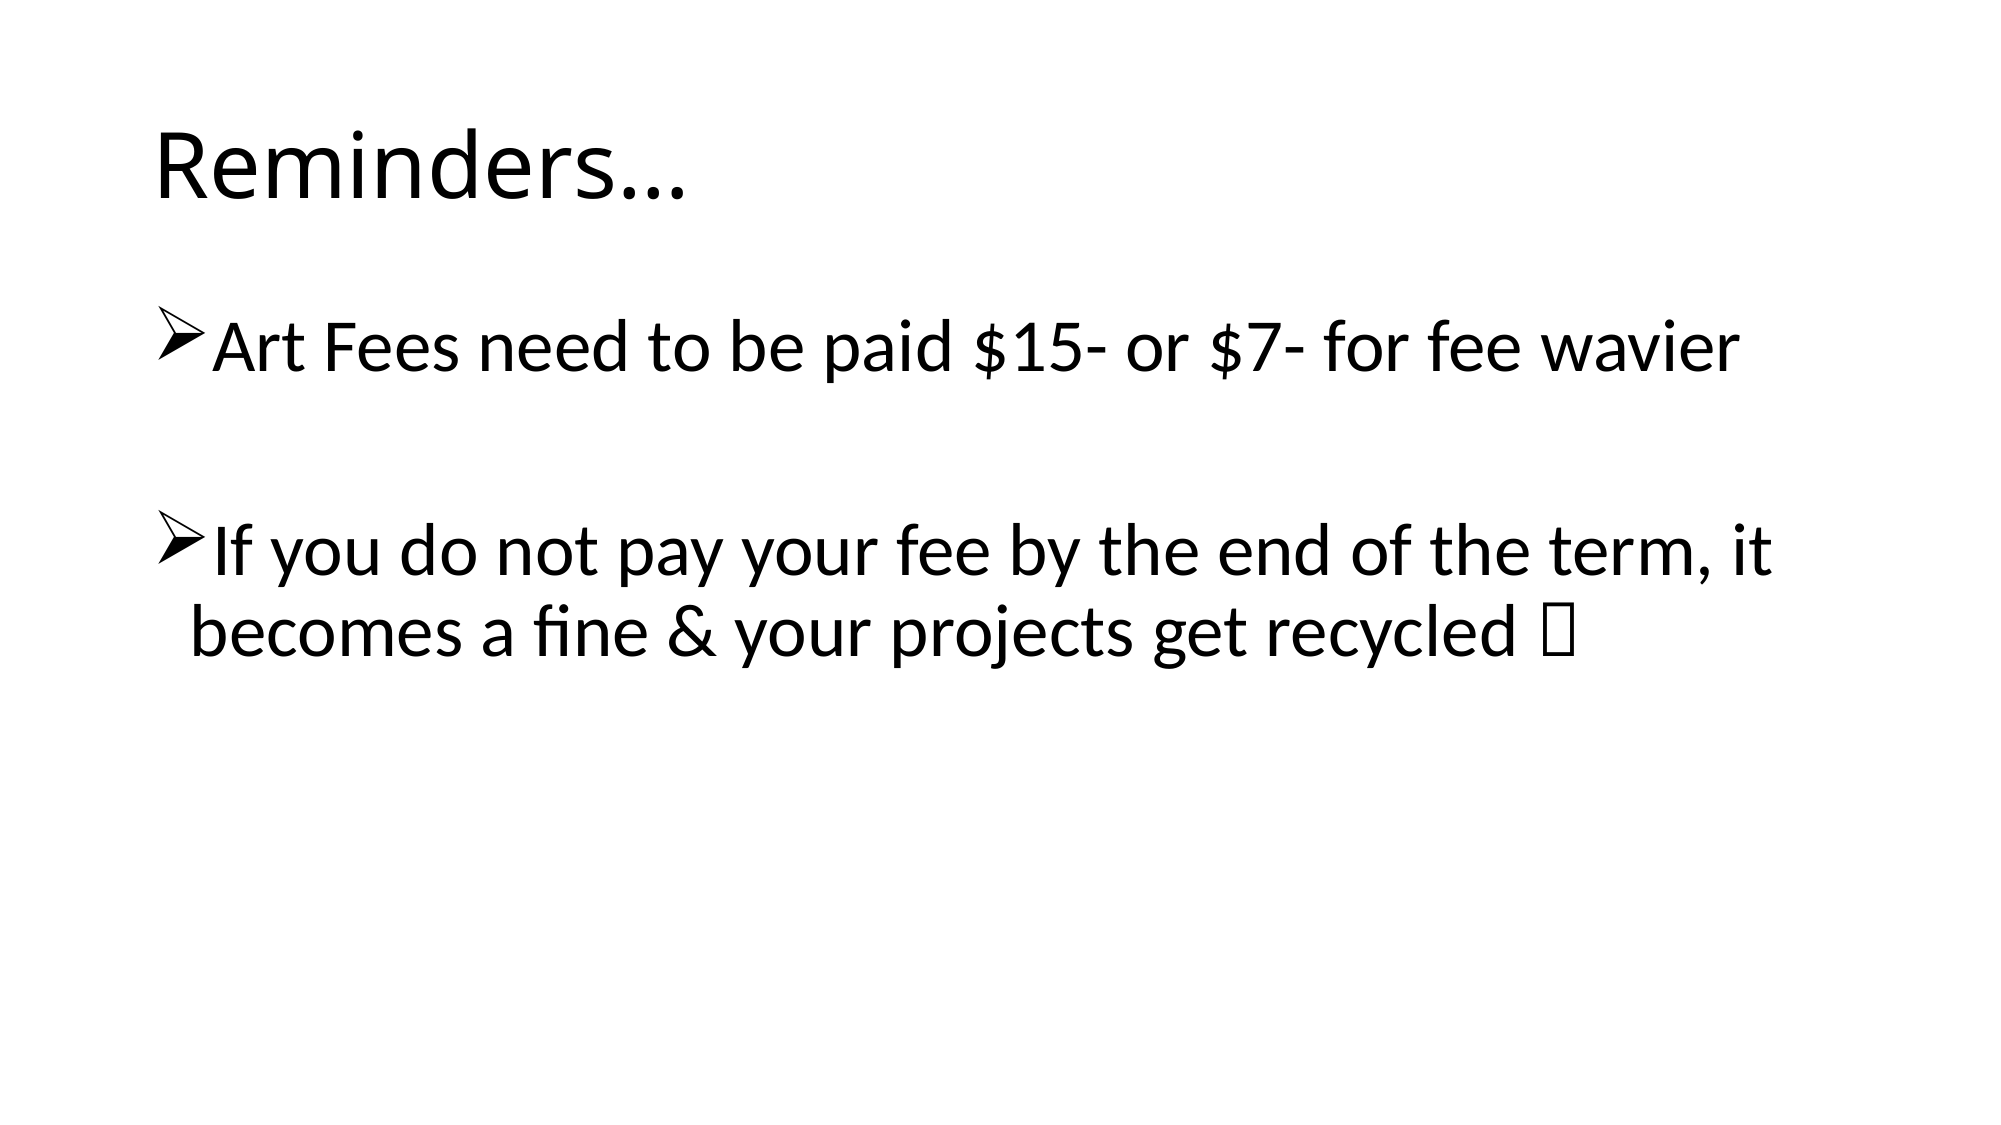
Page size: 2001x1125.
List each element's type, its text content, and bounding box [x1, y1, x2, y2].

title Reminders… [137, 59, 1863, 278]
list Art Fees need to be paid $15- or $7- for fee wavier If you do not pay your fee by the end of the term, it becomes a fine & your projects get recycled  [137, 299, 1863, 1014]
